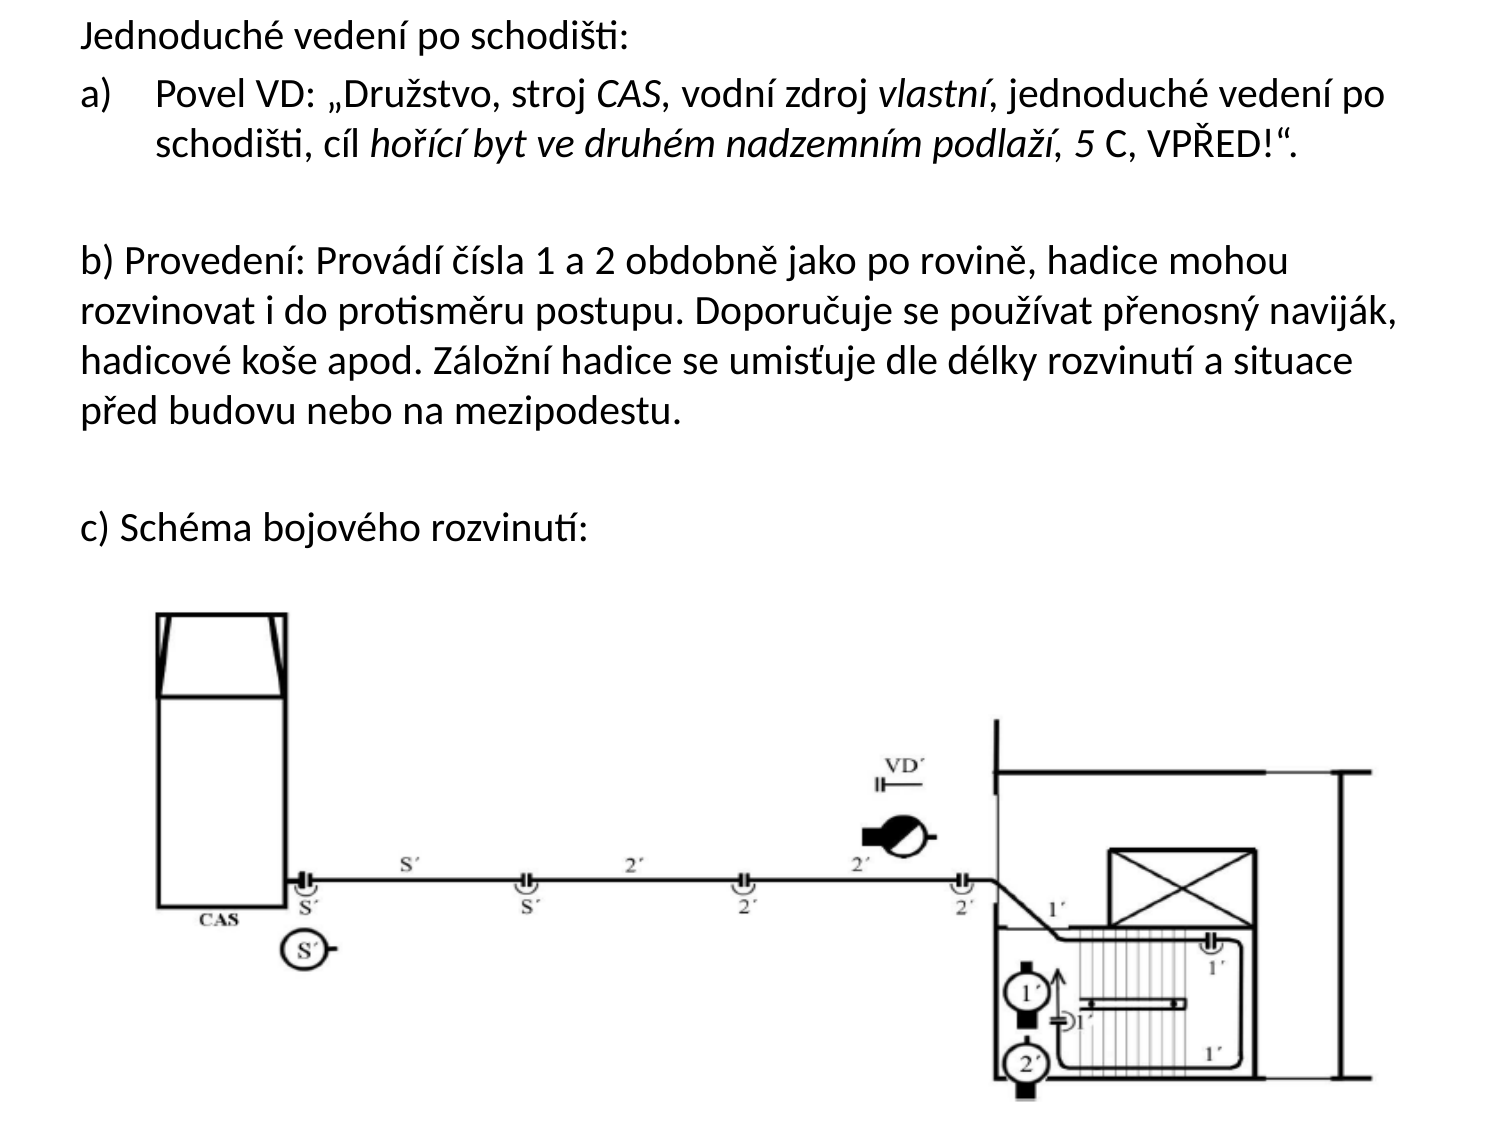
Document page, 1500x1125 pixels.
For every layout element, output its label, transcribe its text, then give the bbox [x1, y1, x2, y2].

picture [147, 597, 1400, 1105]
list Jednoduché vedení po schodišti: Povel VD: „Družstvo, stroj CAS, vodní zdroj vlastní, jednoduché vedení po schodišti, cíl hořící byt ve druhém nadzemním podlaží, 5 C, VPŘED!“. b) Provedení: Provádí čísla 1 a 2 obdobně jako po rovině, hadice mohou rozvinovat i do protisměru postupu. Doporučuje se používat přenosný naviják, hadicové koše apod. Záložní hadice se umisťuje dle délky rozvinutí a situace před budovu nebo na mezipodestu. c) Schéma bojového rozvinutí: [64, 0, 1425, 1125]
